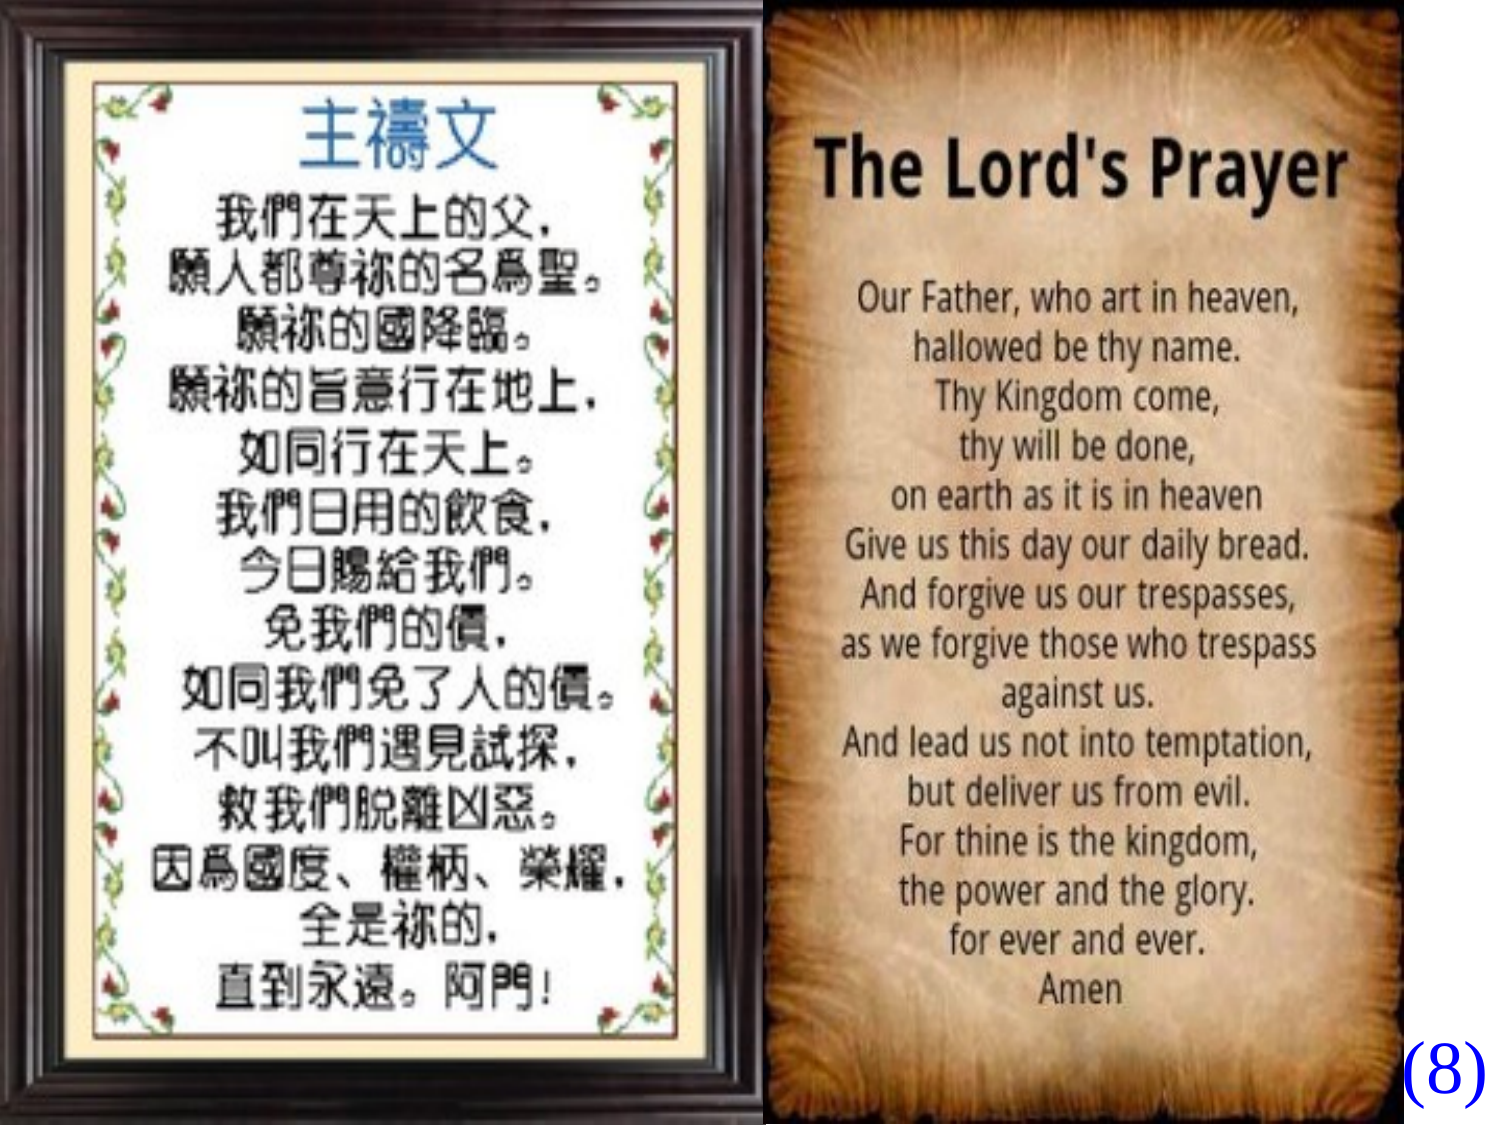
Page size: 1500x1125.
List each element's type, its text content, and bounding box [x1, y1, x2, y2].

text_box (8) [1408, 1011, 1500, 1117]
picture [0, 0, 1404, 1125]
